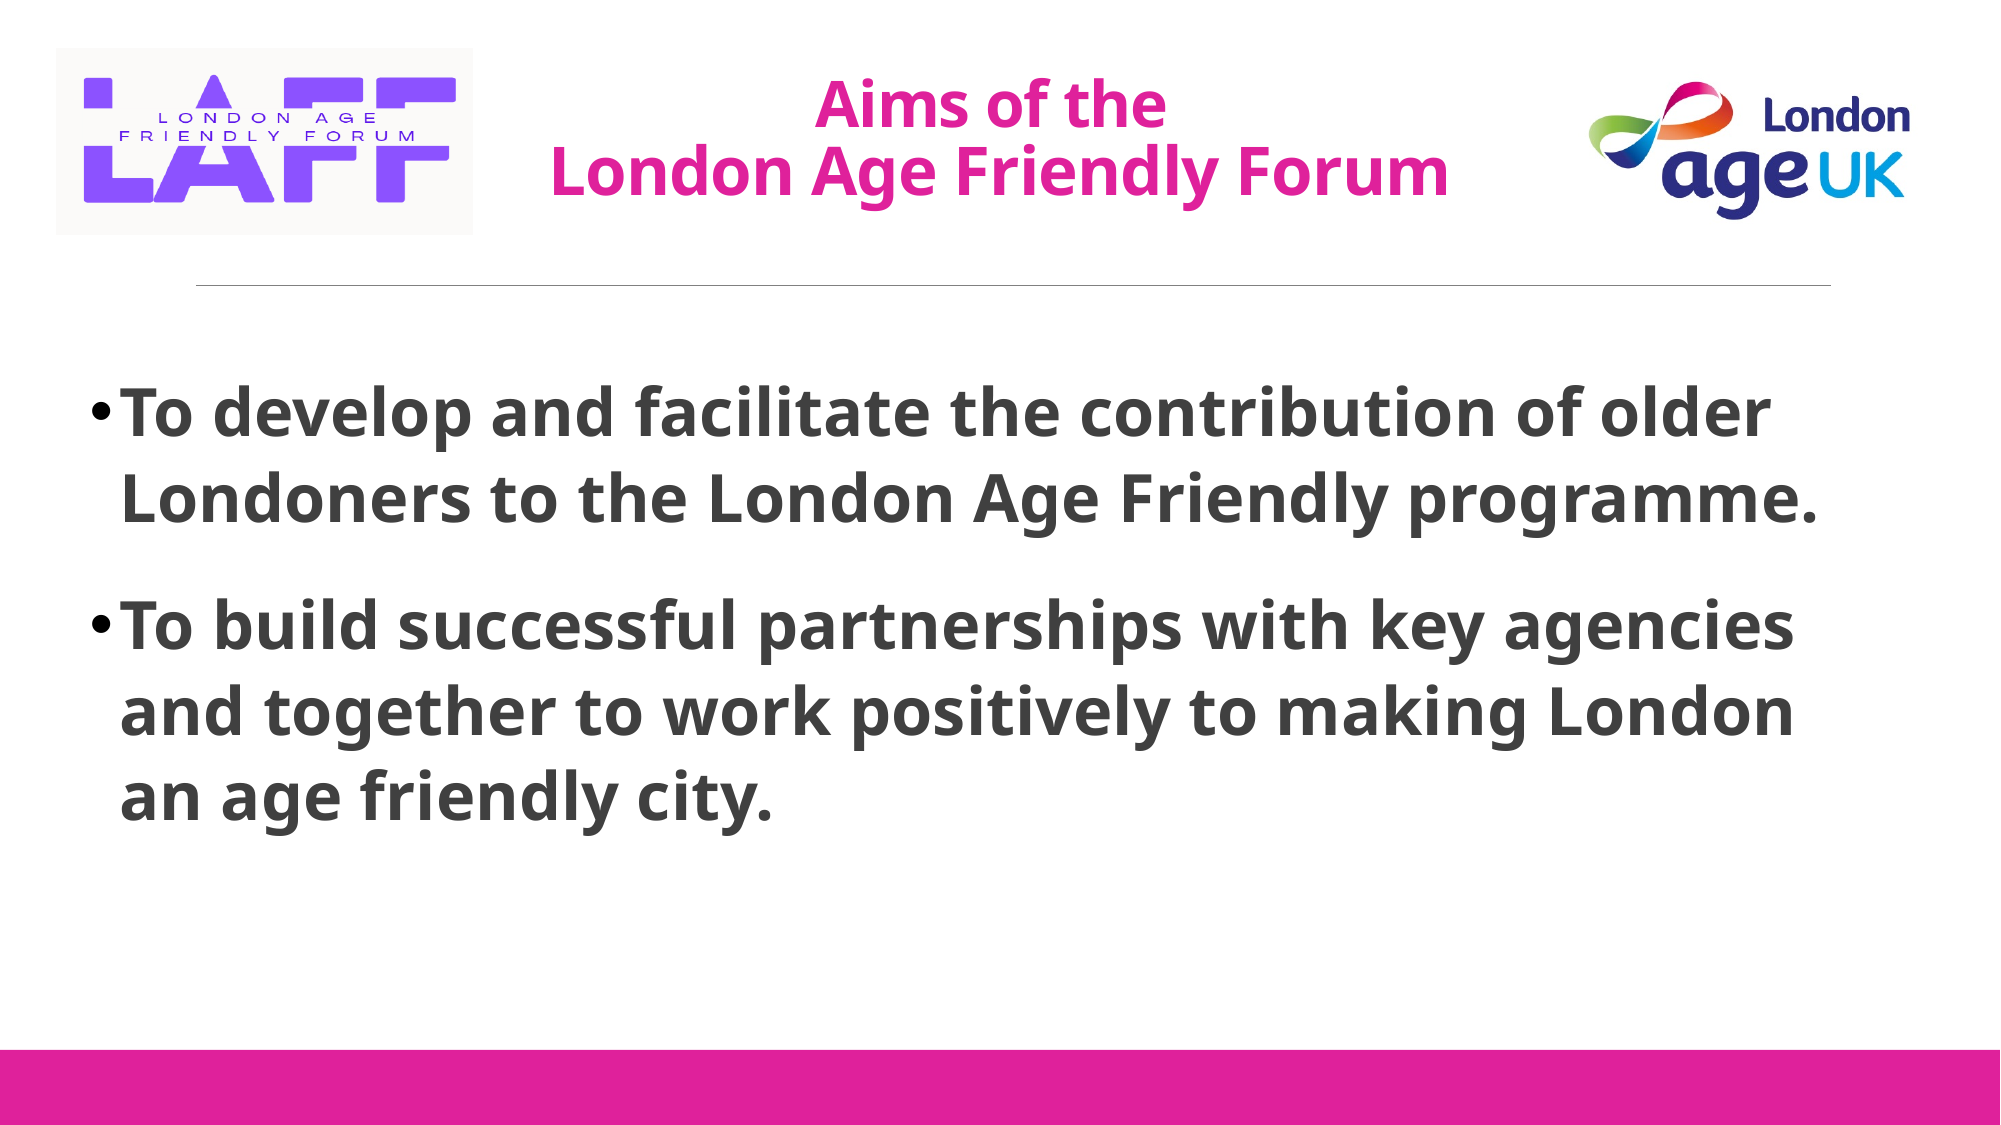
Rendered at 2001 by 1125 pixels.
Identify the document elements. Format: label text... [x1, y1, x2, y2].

picture [55, 48, 474, 235]
title Aims of the London Age Friendly Forum [504, 65, 1496, 217]
picture [1556, 49, 1944, 252]
list To develop and facilitate the contribution of older Londoners to the London Age Friendly programme. To build successful partnerships with key agencies and together to work positively to making London an age friendly city. [56, 357, 1859, 894]
